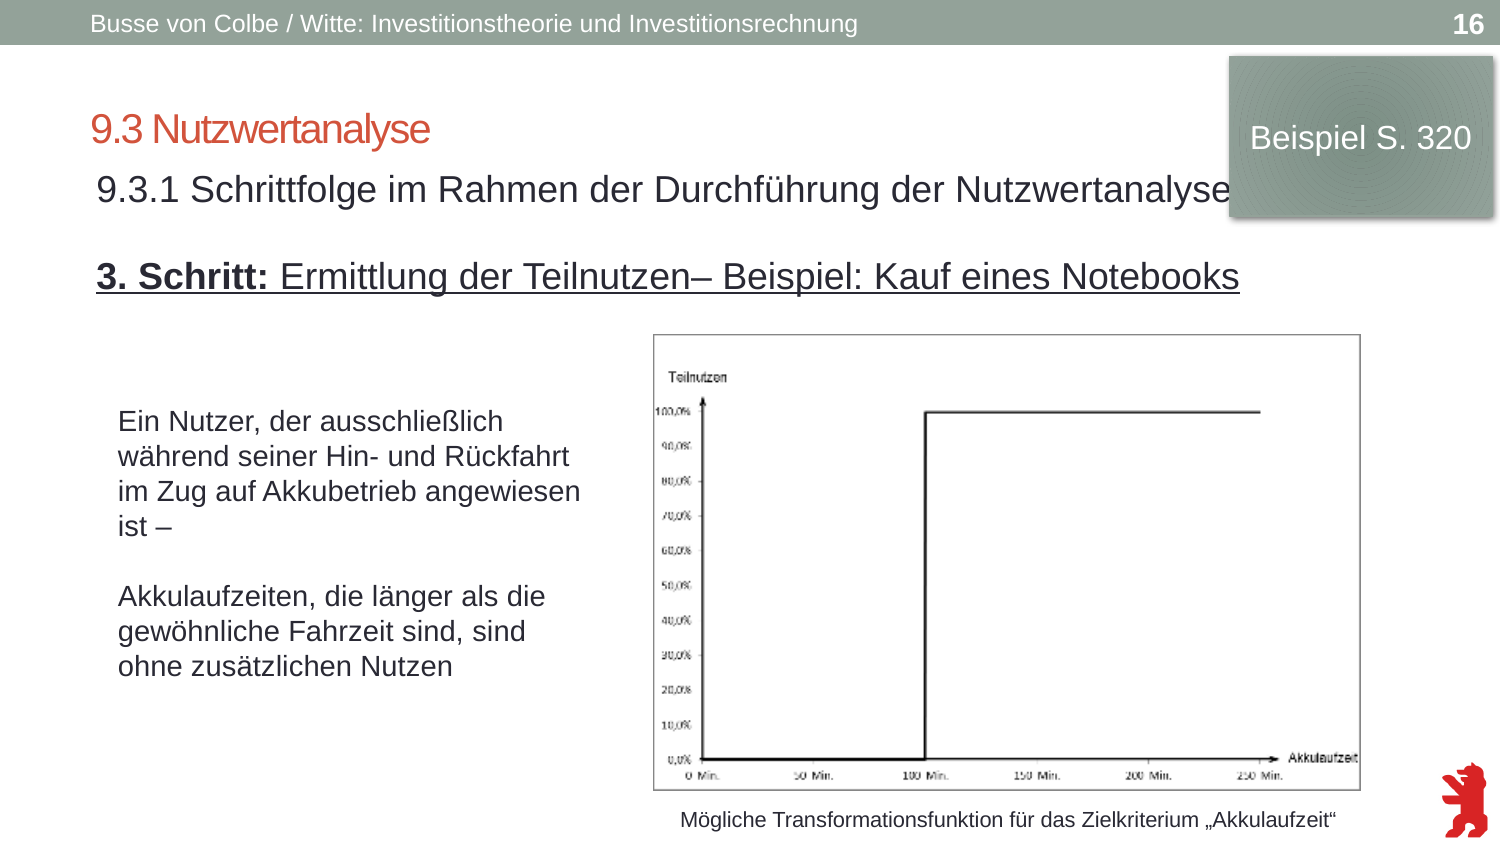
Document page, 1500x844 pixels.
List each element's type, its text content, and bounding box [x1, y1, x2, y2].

picture [1434, 760, 1500, 844]
text_box 9.3.1 Schrittfolge im Rahmen der Durchführung der Nutzwertanalyse [81, 157, 1226, 217]
text_box Busse von Colbe / Witte: Investitionstheorie und Investitionsrechnung [75, 2, 1238, 43]
text_box Beispiel S. 320 [1229, 56, 1493, 217]
title 9.3 Nutzwertanalyse [75, 65, 1226, 188]
slide_number 16 [1325, 2, 1500, 43]
text_box Mögliche Transformationsfunktion für das Zielkriterium „Akkulaufzeit“ [665, 799, 1353, 840]
text_box Ein Nutzer, der ausschließlich während seiner Hin- und Rückfahrt im Zug auf Akkubetrieb angewiesen ist – Akkulaufzeiten, die länger als die gewöhnliche Fahrzeit sind, sind ohne zusätzlichen Nutzen [103, 394, 606, 690]
text_box 3. Schritt: Ermittlung der Teilnutzen– Beispiel: Kauf eines Notebooks [81, 244, 1255, 305]
picture [653, 333, 1362, 791]
